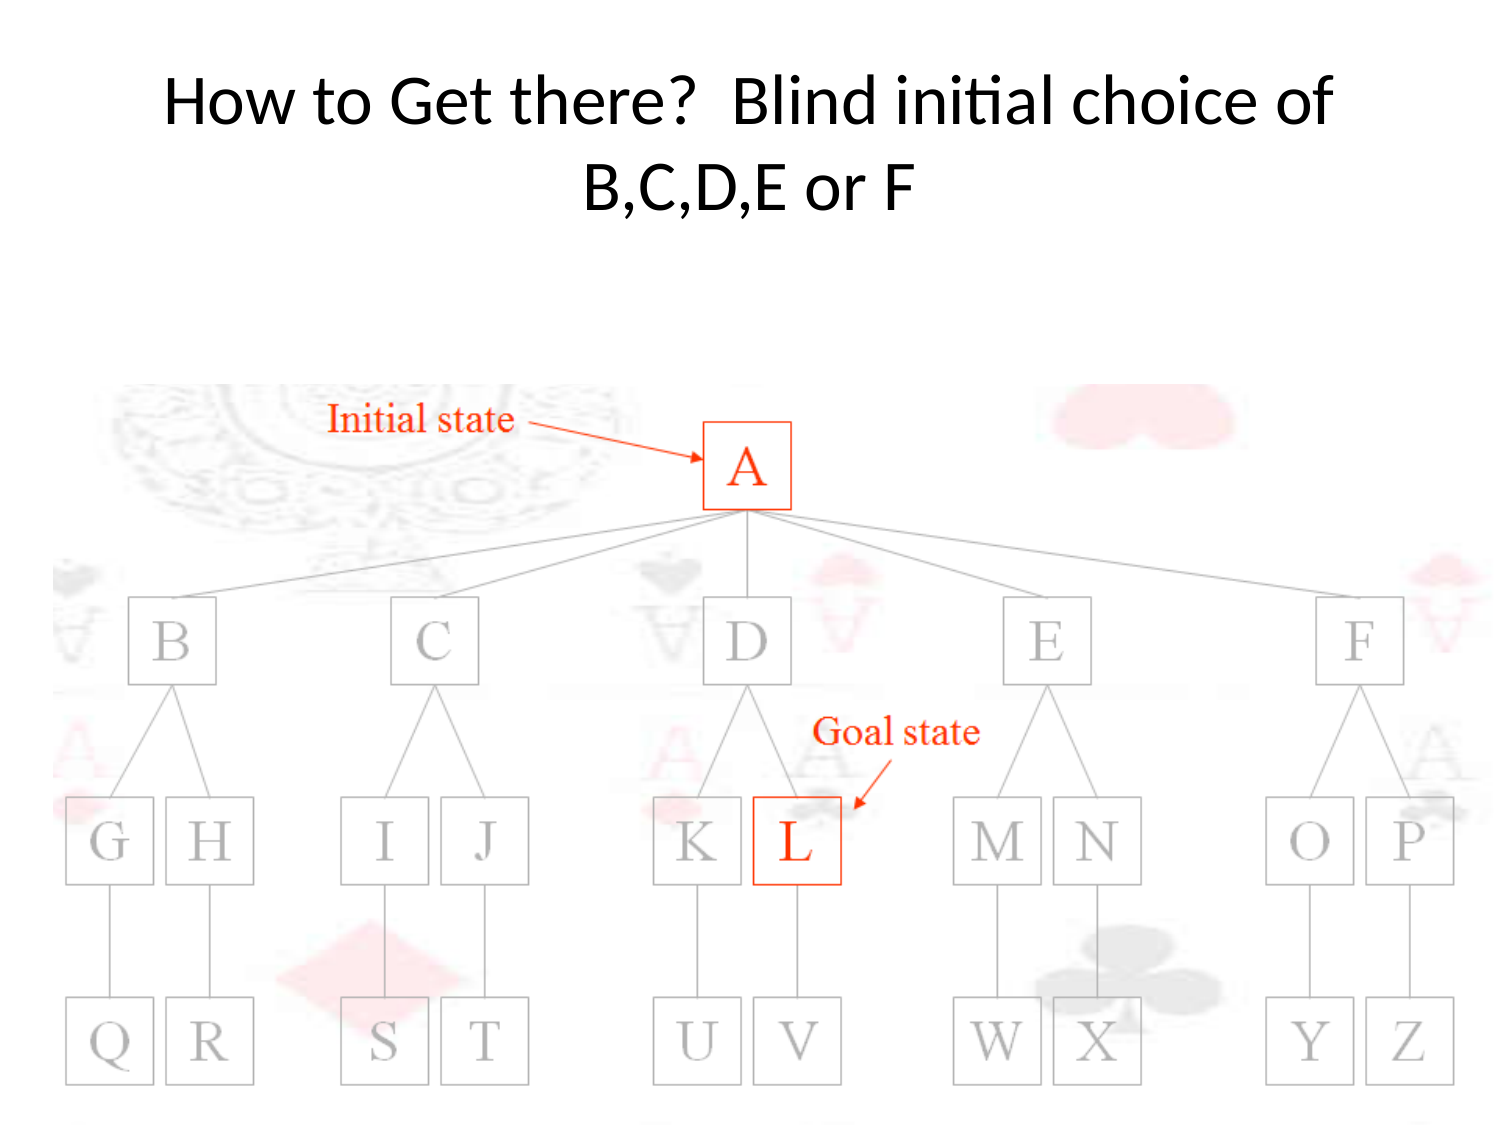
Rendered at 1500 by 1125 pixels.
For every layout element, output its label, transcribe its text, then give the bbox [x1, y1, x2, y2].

title How to Get there? Blind initial choice of B,C,D,E or F [75, 45, 1425, 233]
picture [52, 384, 1500, 1125]
